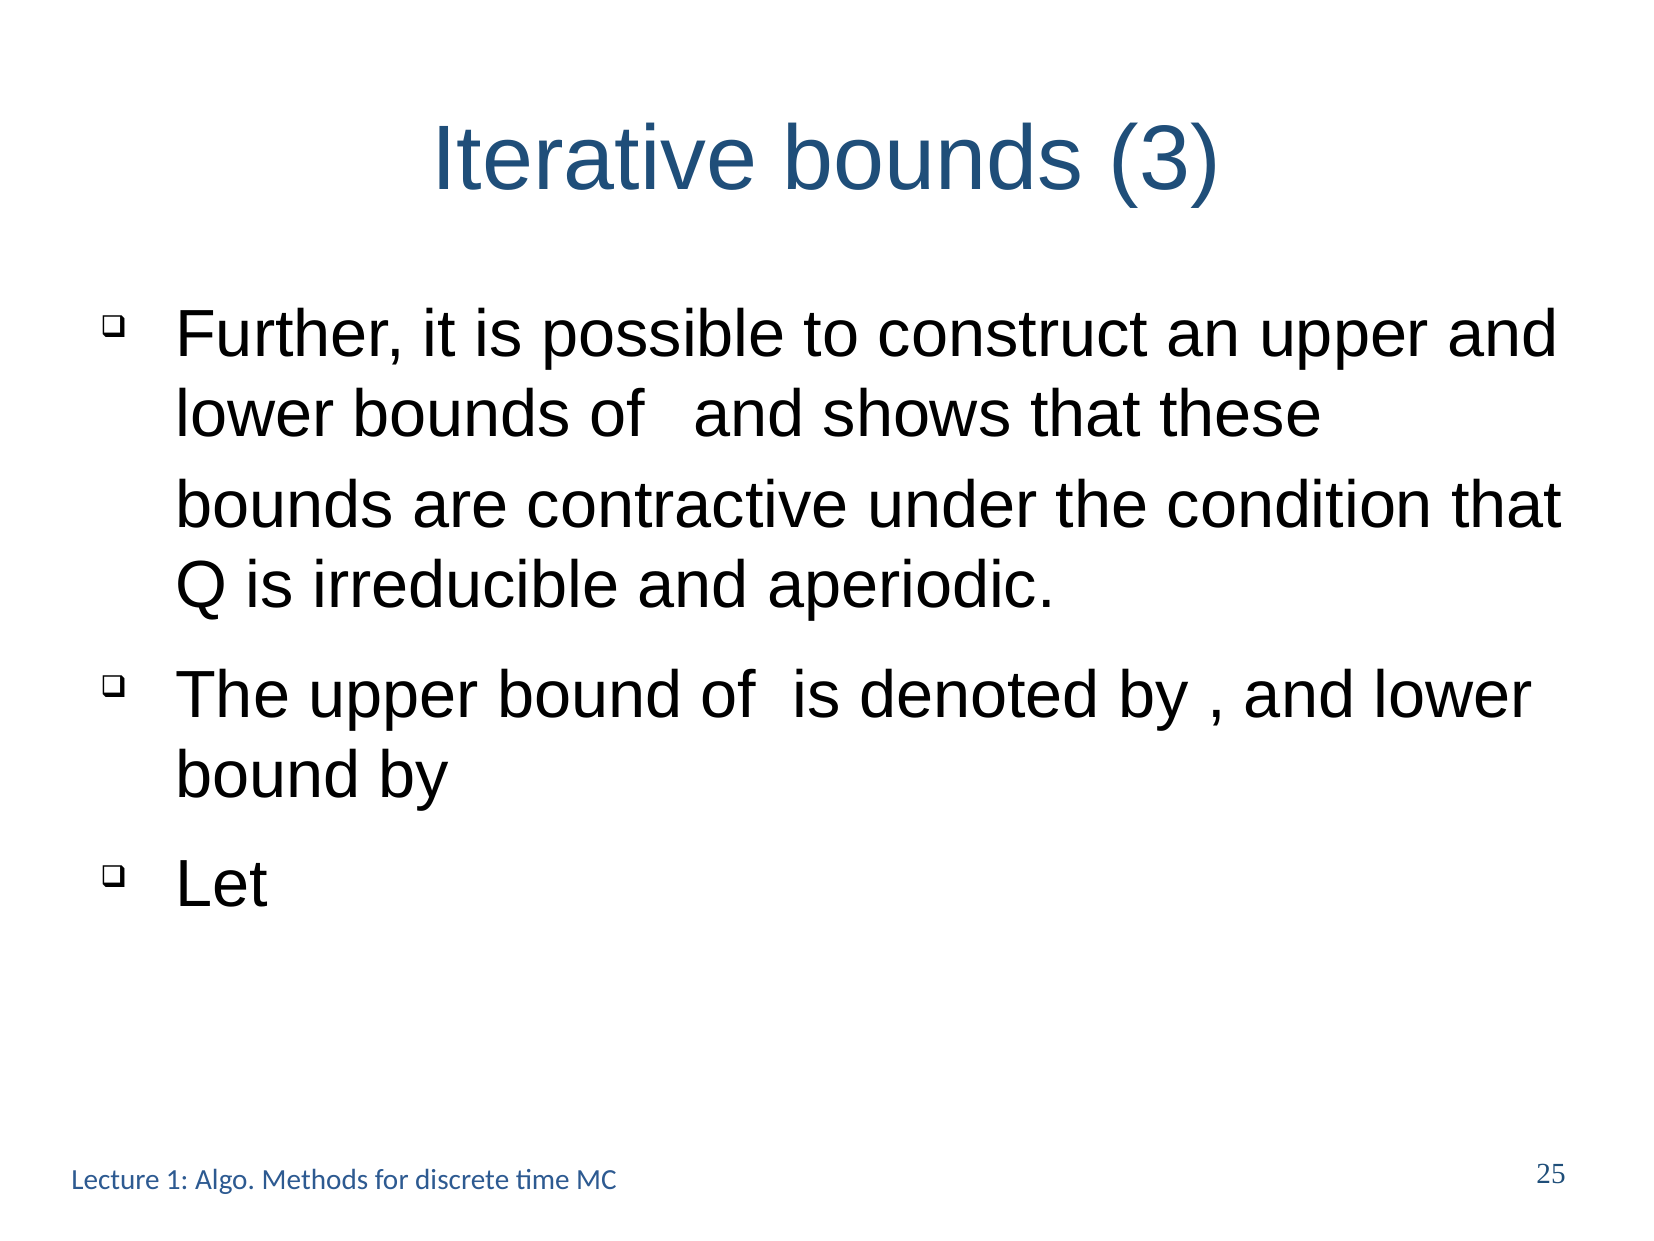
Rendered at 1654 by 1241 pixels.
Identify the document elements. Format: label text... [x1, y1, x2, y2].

footer Lecture 1: Algo. Methods for discrete time MC [56, 1134, 637, 1221]
slide_number 25 [1180, 1154, 1566, 1240]
title Iterative bounds (3) [82, 49, 1571, 257]
